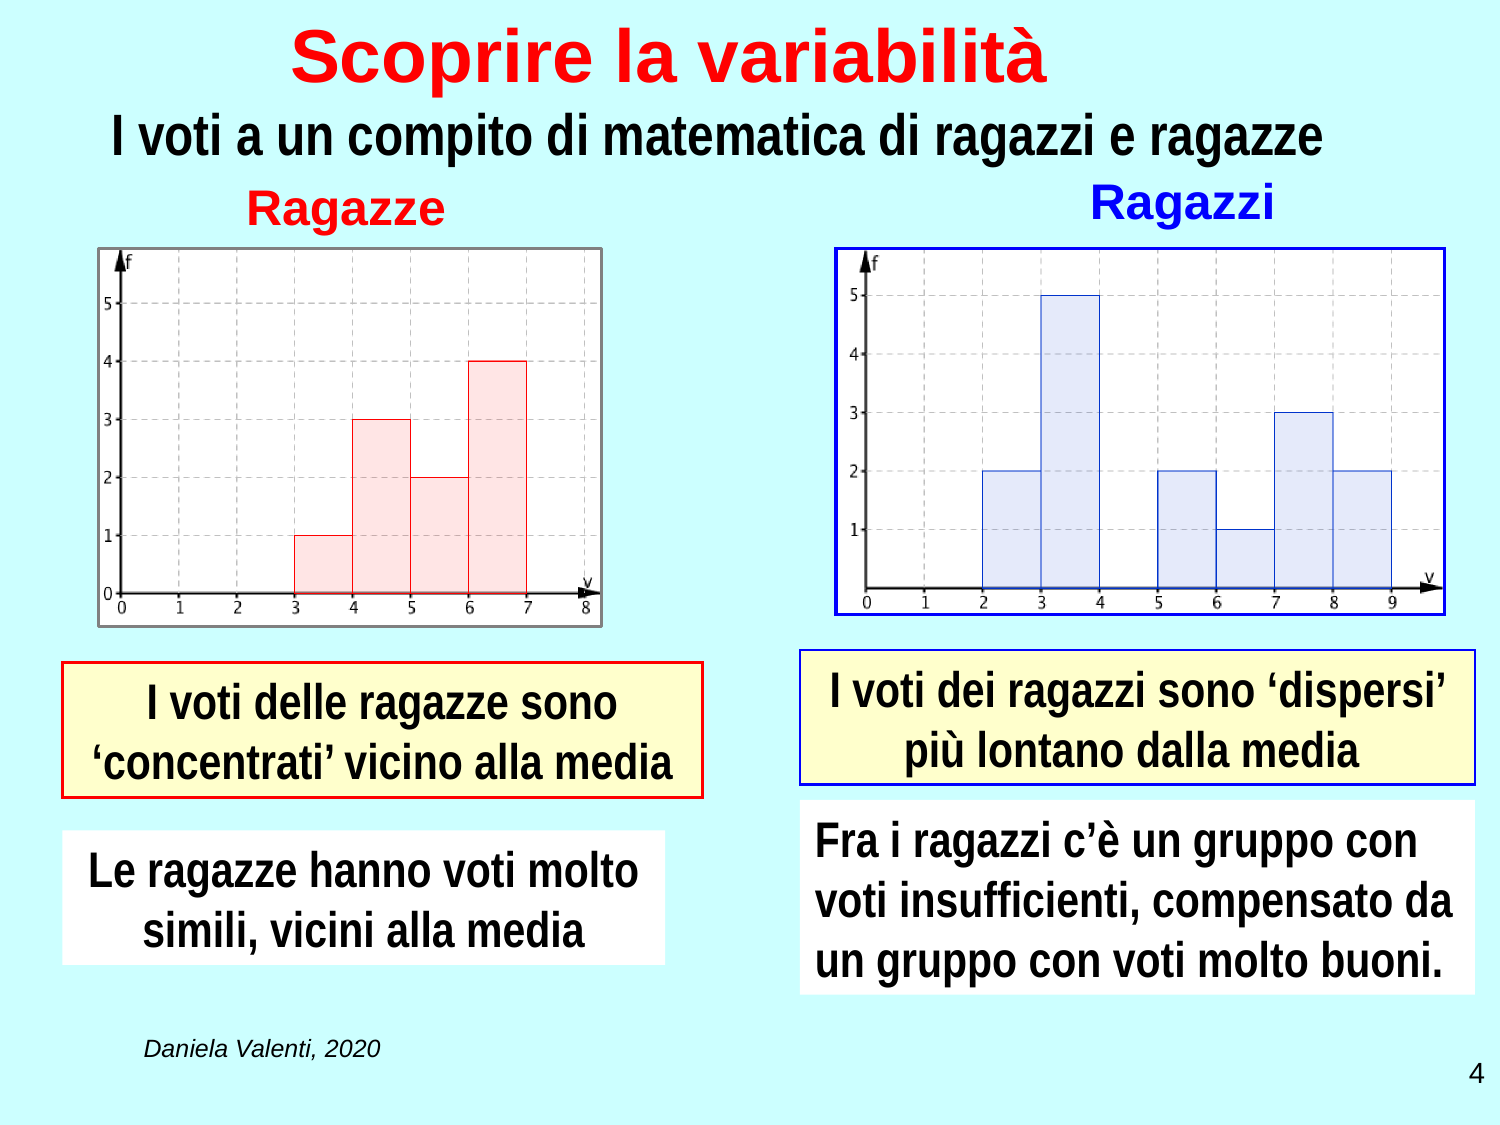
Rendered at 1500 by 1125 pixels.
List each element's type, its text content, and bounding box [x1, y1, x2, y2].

slide_number 4 [1299, 1046, 1500, 1125]
text_box I voti dei ragazzi sono ‘dispersi’ più lontano dalla media [799, 649, 1475, 785]
title Scoprire la variabilità [275, 0, 1313, 90]
picture [99, 249, 601, 626]
text_box Le ragazze hanno voti molto simili, vicini alla media [62, 830, 666, 965]
text_box I voti delle ragazze sono ‘concentrati’ vicino alla media [62, 662, 703, 798]
text_box Ragazzi [1074, 162, 1325, 238]
footer Daniela Valenti, 2020 [24, 1024, 501, 1104]
text_box Ragazze [231, 167, 469, 243]
text_box I voti a un compito di matematica di ragazzi e ragazze [96, 90, 1348, 175]
text_box Fra i ragazzi c’è un gruppo con voti insufficienti, compensato da un gruppo con voti molto buoni. [799, 799, 1475, 995]
picture [837, 249, 1444, 613]
